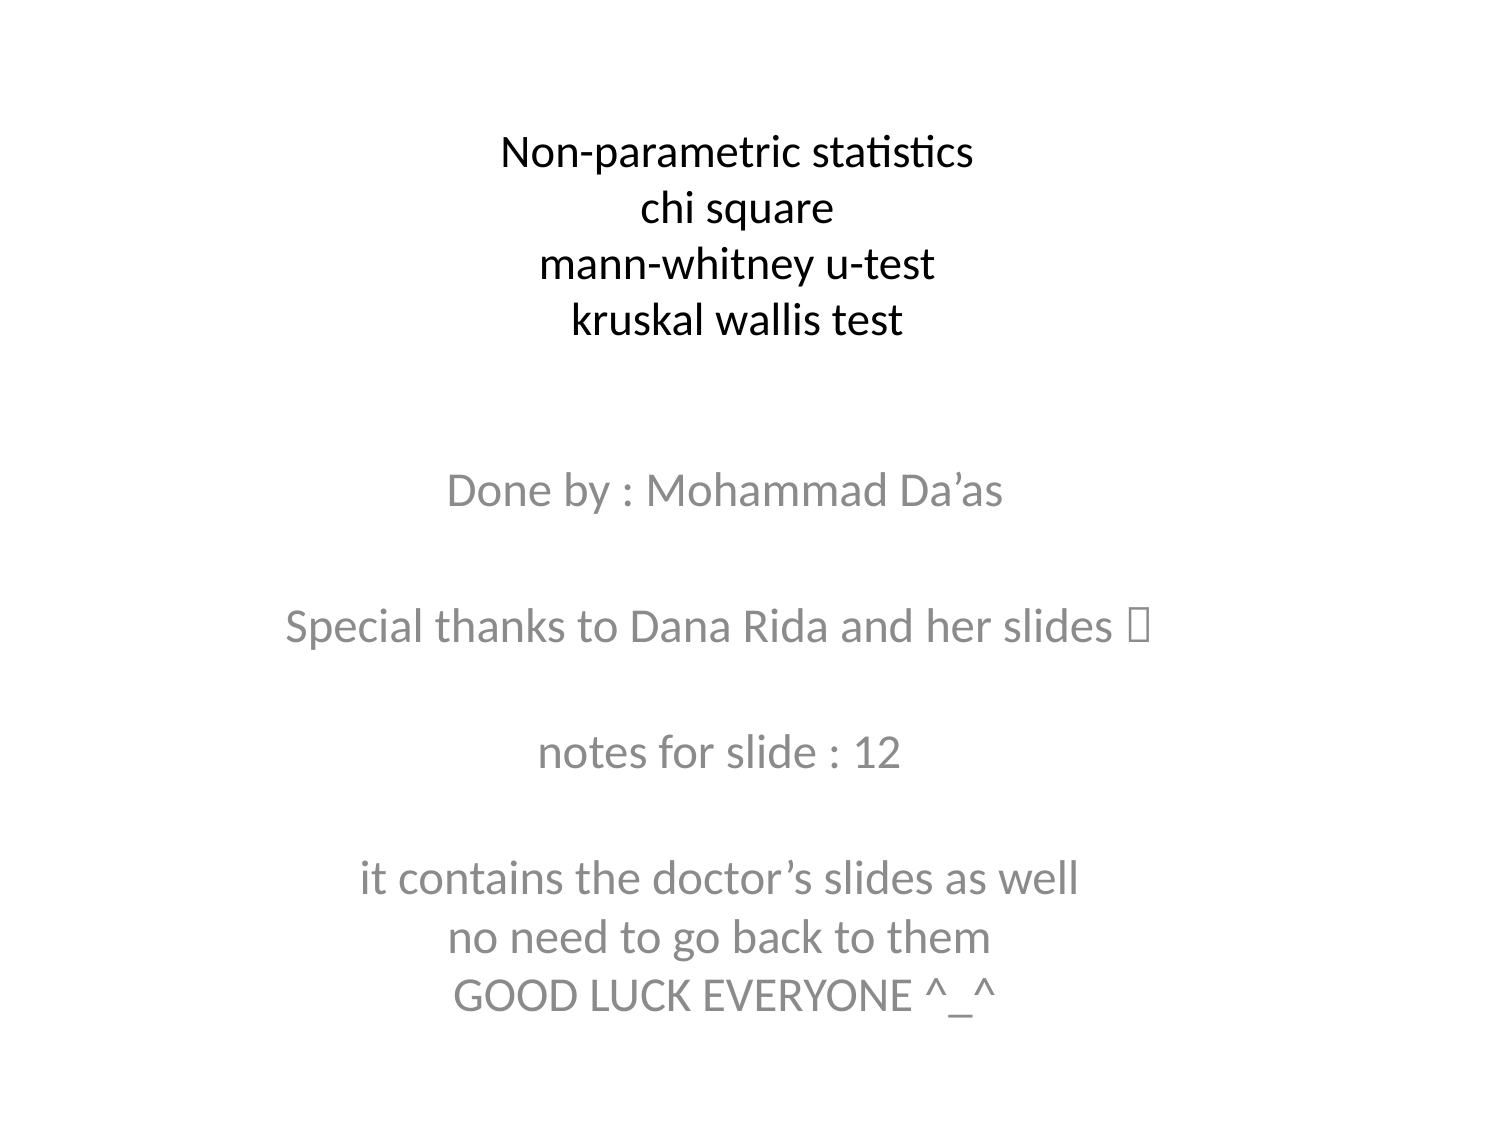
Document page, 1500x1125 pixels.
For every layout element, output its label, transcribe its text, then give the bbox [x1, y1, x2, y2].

subtitle Done by : Mohammad Da’as Special thanks to Dana Rida and her slides  notes for slide : 12 it contains the doctor’s slides as well no need to go back to them GOOD LUCK EVERYONE ^_^ [50, 450, 1400, 1038]
title Non-parametric statistics chi square mann-whitney u-test kruskal wallis test [99, 112, 1375, 354]
